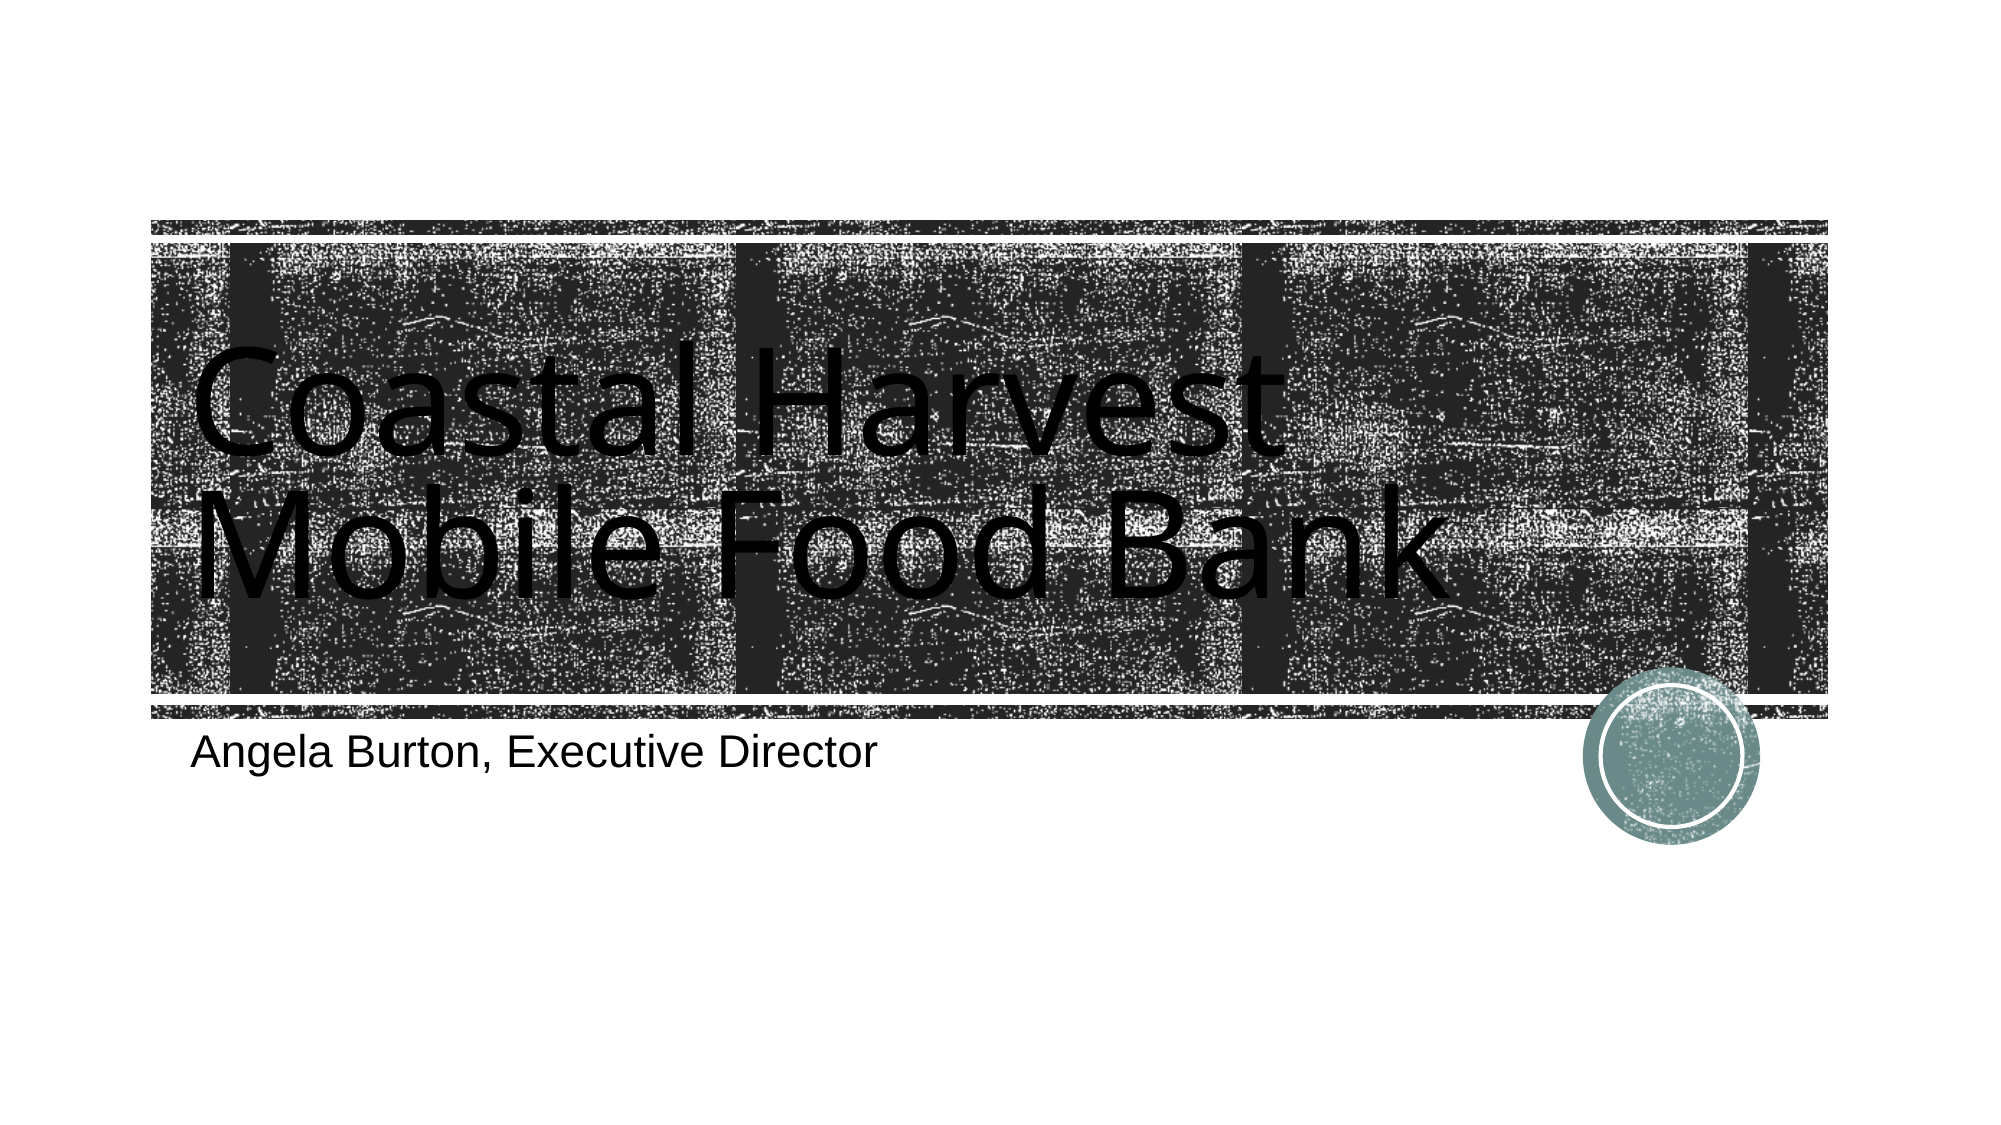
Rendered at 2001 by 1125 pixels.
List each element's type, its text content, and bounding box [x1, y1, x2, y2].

subtitle Angela Burton, Executive Director [175, 720, 1470, 896]
title Coastal Harvest Mobile Food Bank [172, 234, 1808, 733]
